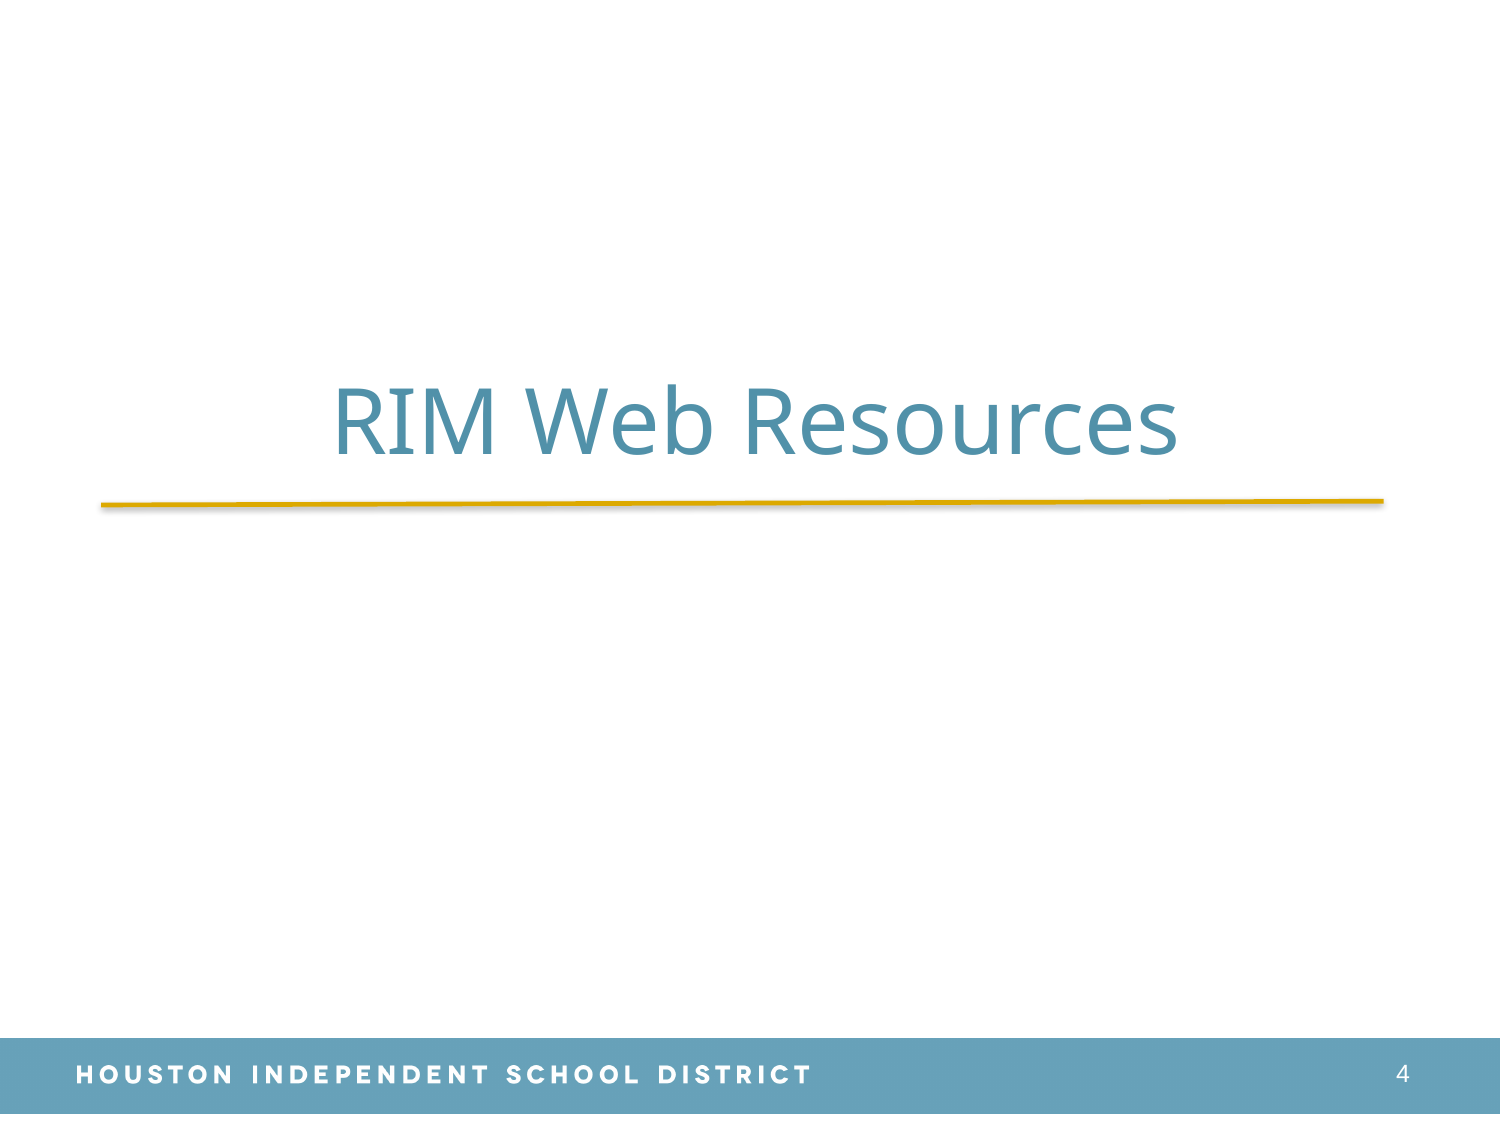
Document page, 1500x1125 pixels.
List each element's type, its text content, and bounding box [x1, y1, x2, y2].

slide_number 4 [1074, 1042, 1425, 1103]
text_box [101, 500, 1384, 506]
picture [0, 1038, 1500, 1114]
text_box RIM Web Resources [127, 355, 1384, 480]
